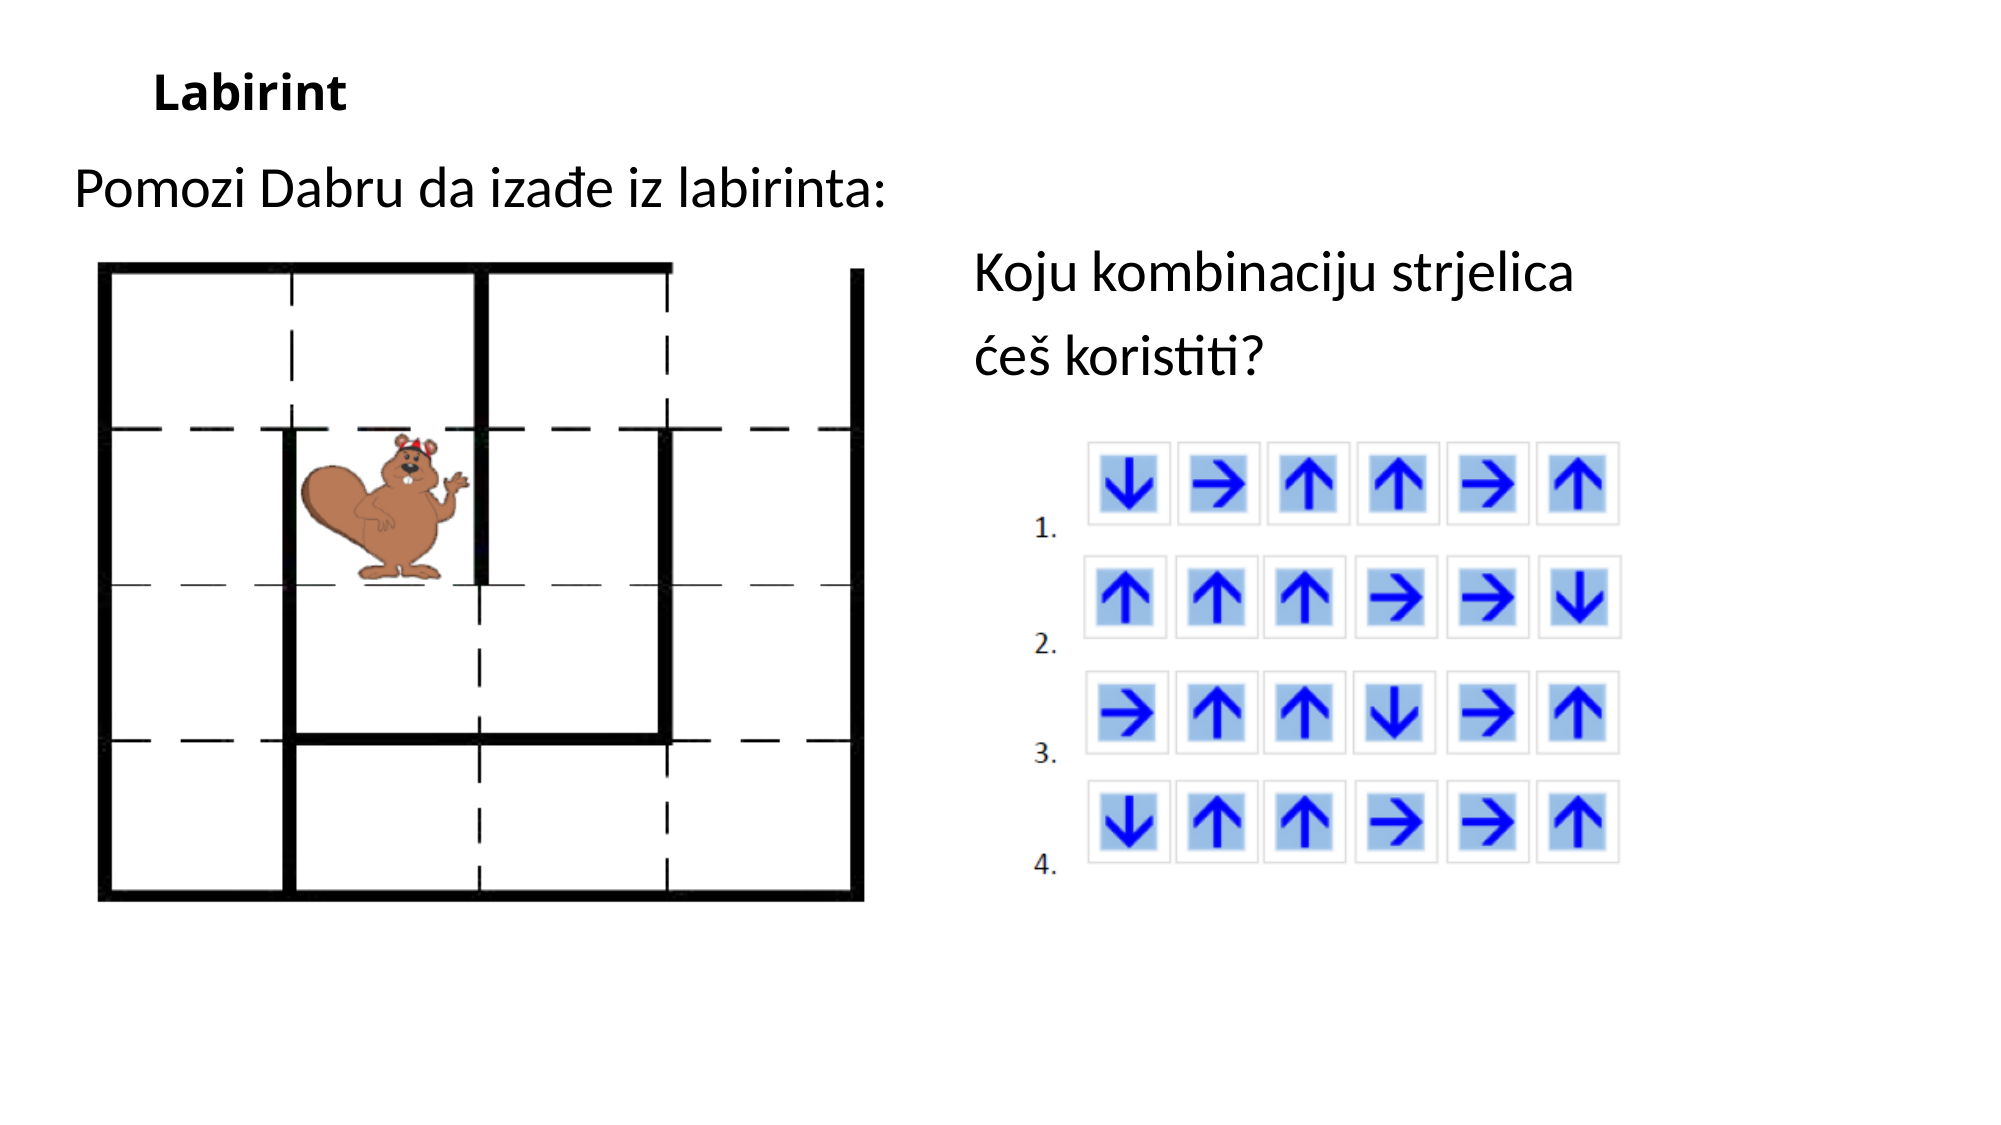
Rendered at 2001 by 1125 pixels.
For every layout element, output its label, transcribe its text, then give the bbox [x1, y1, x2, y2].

picture [999, 420, 1674, 901]
list Pomozi Dabru da izađe iz labirinta: Koju kombinaciju strjelica ćeš koristiti? [59, 149, 1863, 1014]
picture [59, 239, 899, 924]
title Labirint [137, 59, 1863, 149]
